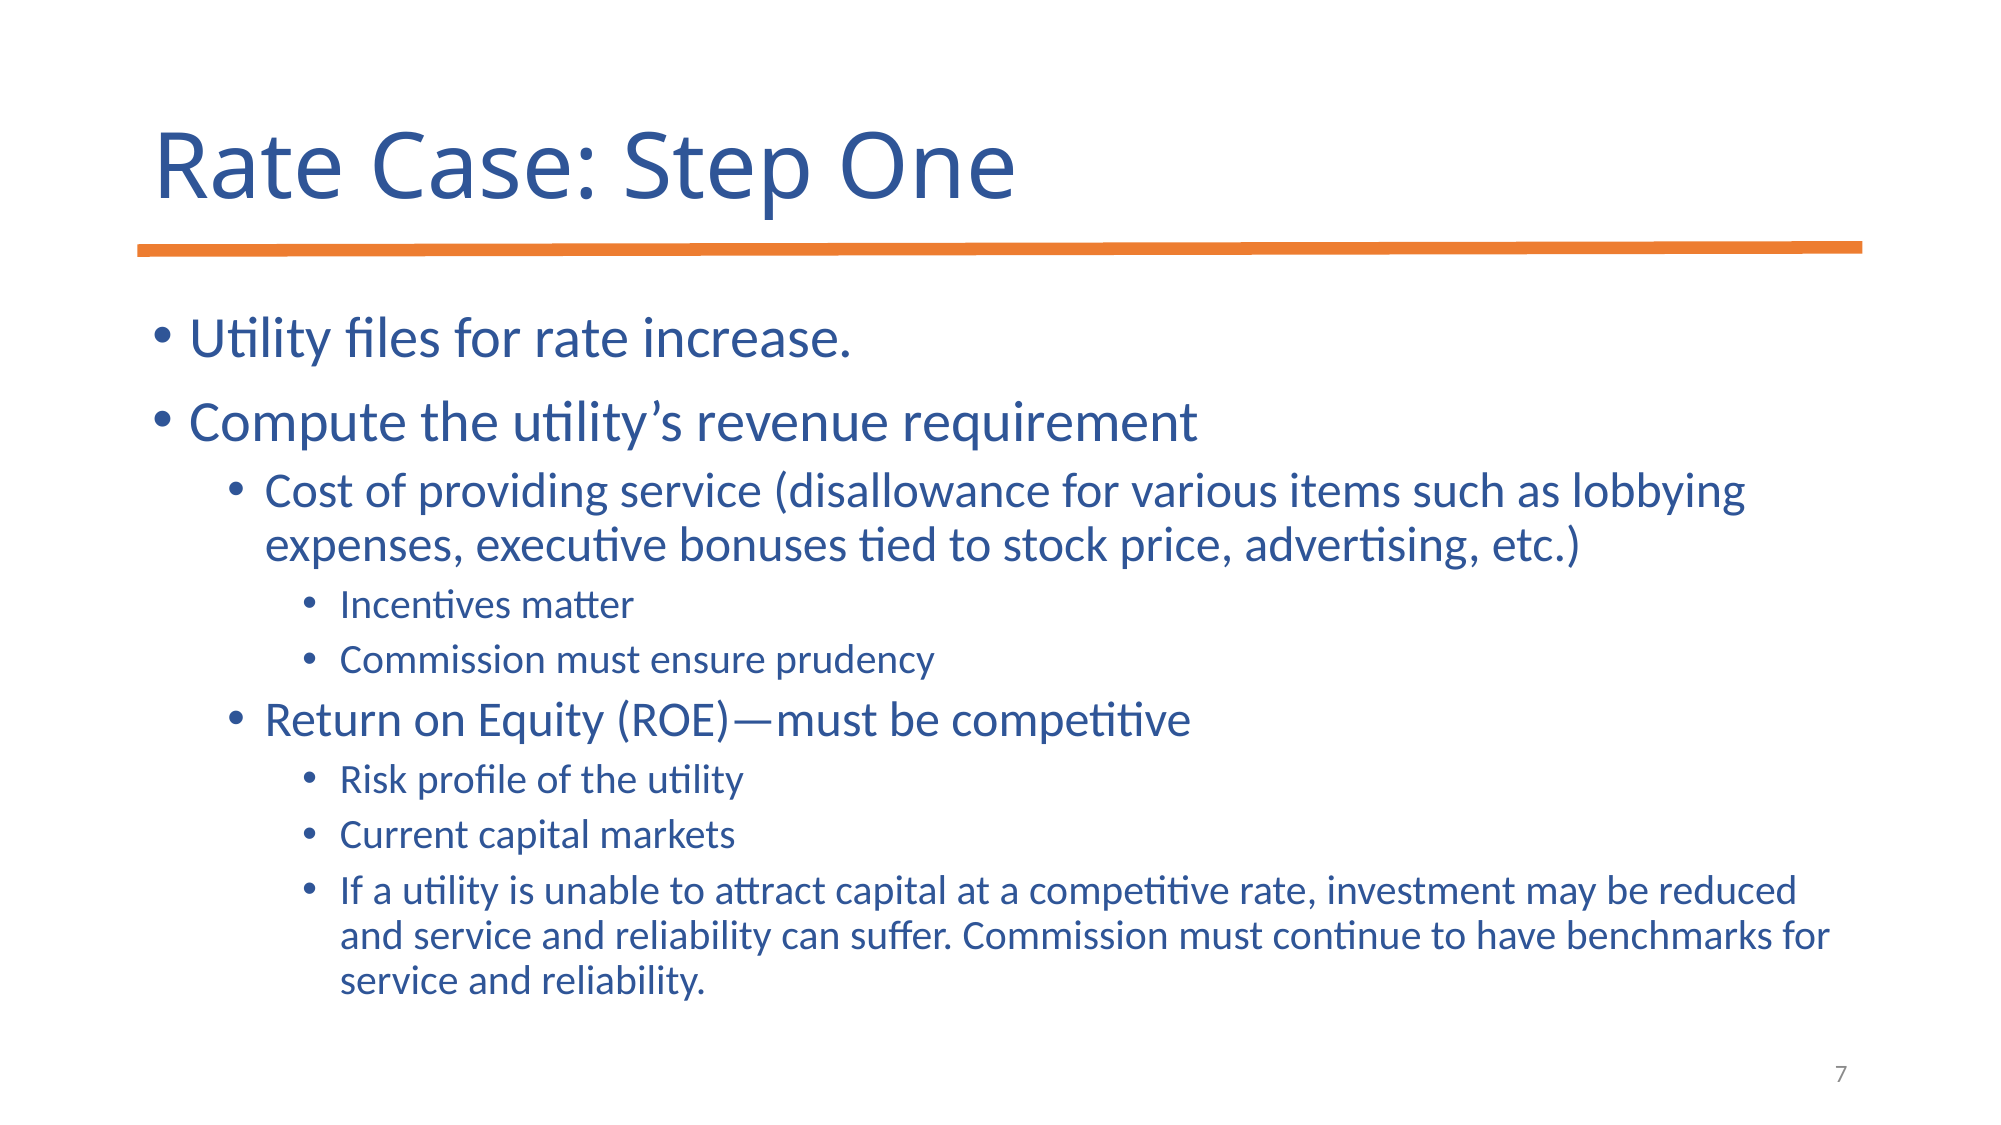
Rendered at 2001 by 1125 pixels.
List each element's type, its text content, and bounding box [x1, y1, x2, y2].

slide_number 7 [1412, 1042, 1863, 1103]
title Rate Case: Step One [137, 59, 1863, 278]
list Utility files for rate increase. Compute the utility’s revenue requirement Cost of providing service (disallowance for various items such as lobbying expenses, executive bonuses tied to stock price, advertising, etc.) Incentives matter Commission must ensure prudency Return on Equity (ROE)—must be competitive Risk profile of the utility Current capital markets If a utility is unable to attract capital at a competitive rate, investment may be reduced and service and reliability can suffer. Commission must continue to have benchmarks for service and reliability. [137, 299, 1863, 1014]
